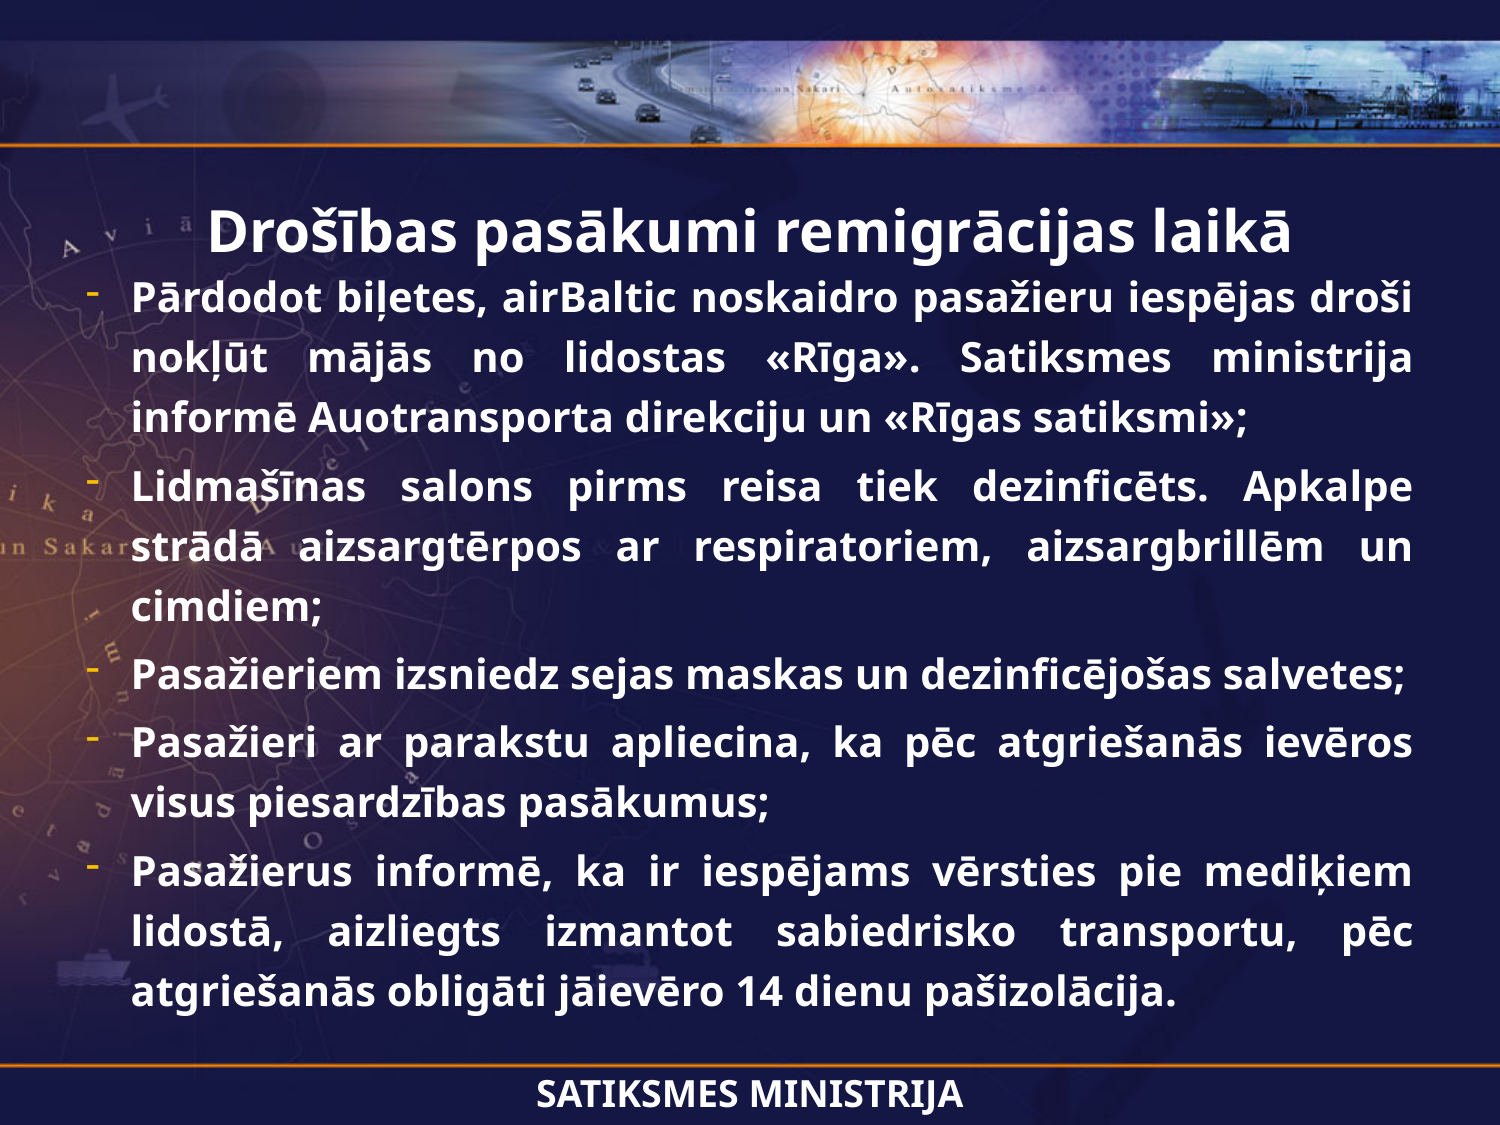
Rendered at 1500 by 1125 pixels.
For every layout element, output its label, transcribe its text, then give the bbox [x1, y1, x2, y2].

list Pārdodot biļetes, airBaltic noskaidro pasažieru iespējas droši nokļūt mājās no lidostas «Rīga». Satiksmes ministrija informē Auotransporta direkciju un «Rīgas satiksmi»; Lidmašīnas salons pirms reisa tiek dezinficēts. Apkalpe strādā aizsargtērpos ar respiratoriem, aizsargbrillēm un cimdiem; Pasažieriem izsniedz sejas maskas un dezinficējošas salvetes; Pasažieri ar parakstu apliecina, ka pēc atgriešanās ievēros visus piesardzības pasākumus; Pasažierus informē, ka ir iespējams vērsties pie mediķiem lidostā, aizliegts izmantot sabiedrisko transportu, pēc atgriešanās obligāti jāievēro 14 dienu pašizolācija. [70, 309, 1430, 1035]
footer SATIKSMES MINISTRIJA [20, 1062, 1480, 1122]
picture [0, 0, 1500, 1125]
title Drošības pasākumi remigrācijas laikā [70, 148, 1430, 309]
